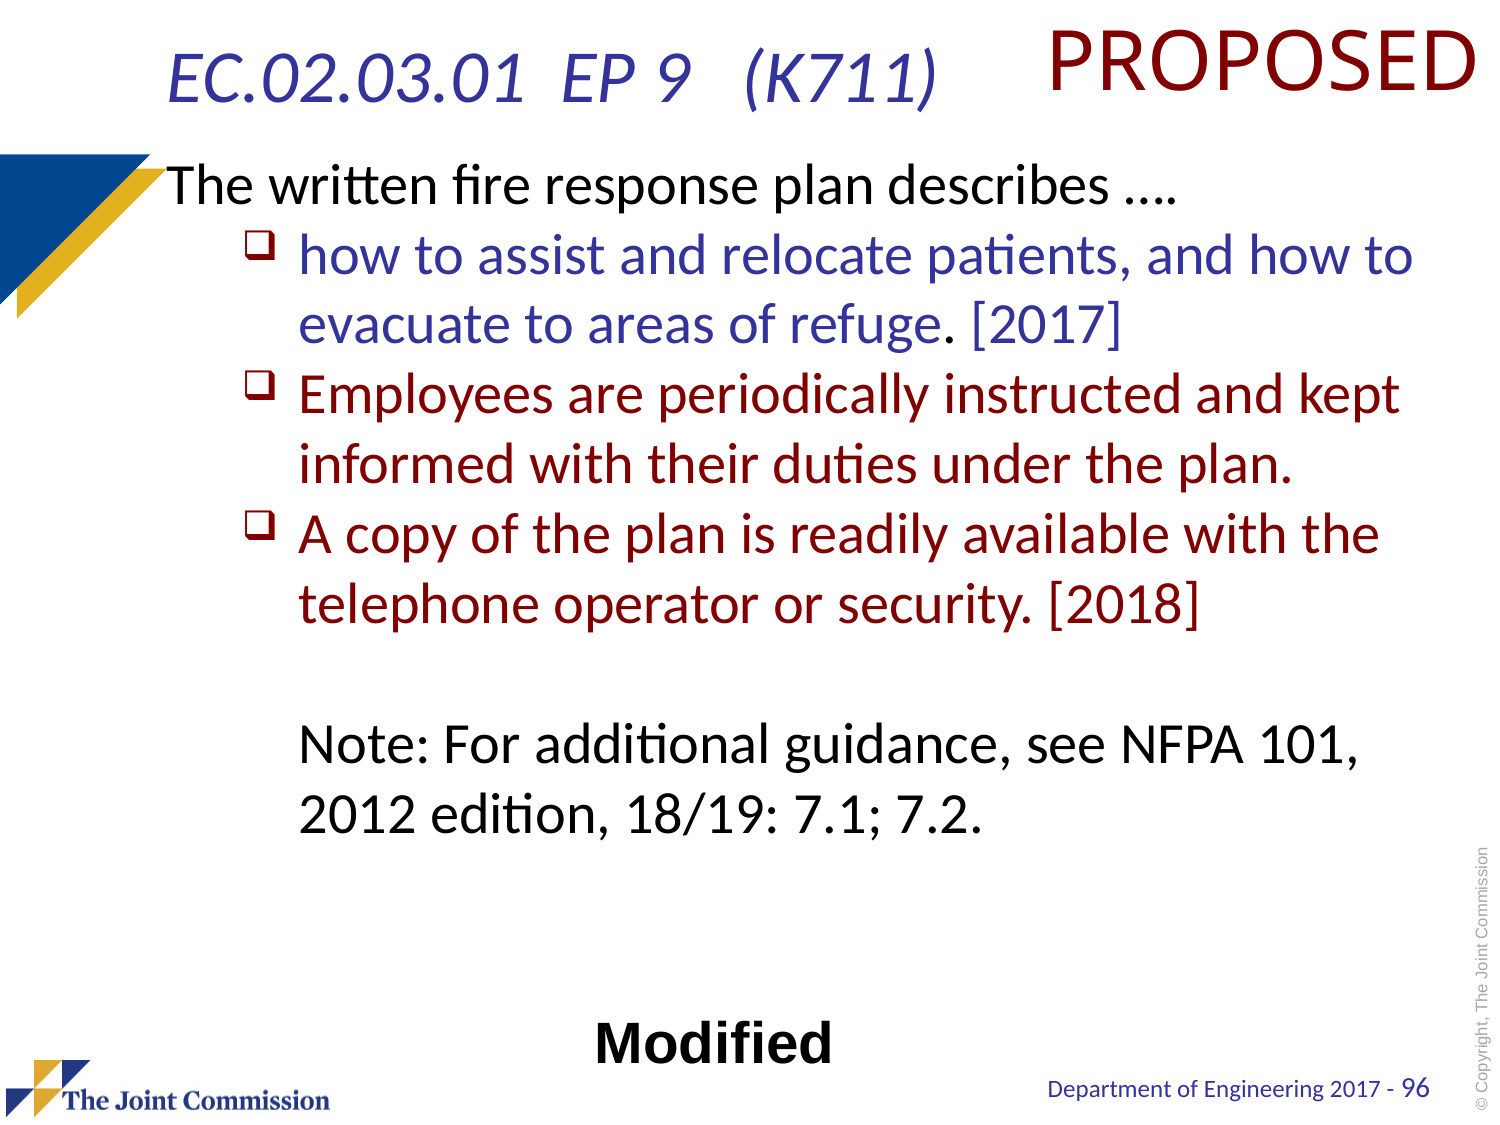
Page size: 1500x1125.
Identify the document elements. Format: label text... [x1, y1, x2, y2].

title EC.02.03.01 EP 9 (K711) [151, 13, 1427, 137]
text_box Modified [556, 997, 874, 1083]
list The written fire response plan describes …. how to assist and relocate patients, and how to evacuate to areas of refuge. [2017] Employees are periodically instructed and kept informed with their duties under the plan. A copy of the plan is readily available with the telephone operator or security. [2018] Note: For additional guidance, see NFPA 101, 2012 edition, 18/19: 7.1; 7.2. [151, 137, 1475, 1015]
text_box PROPOSED [1025, 0, 1500, 115]
picture [6, 1060, 336, 1121]
